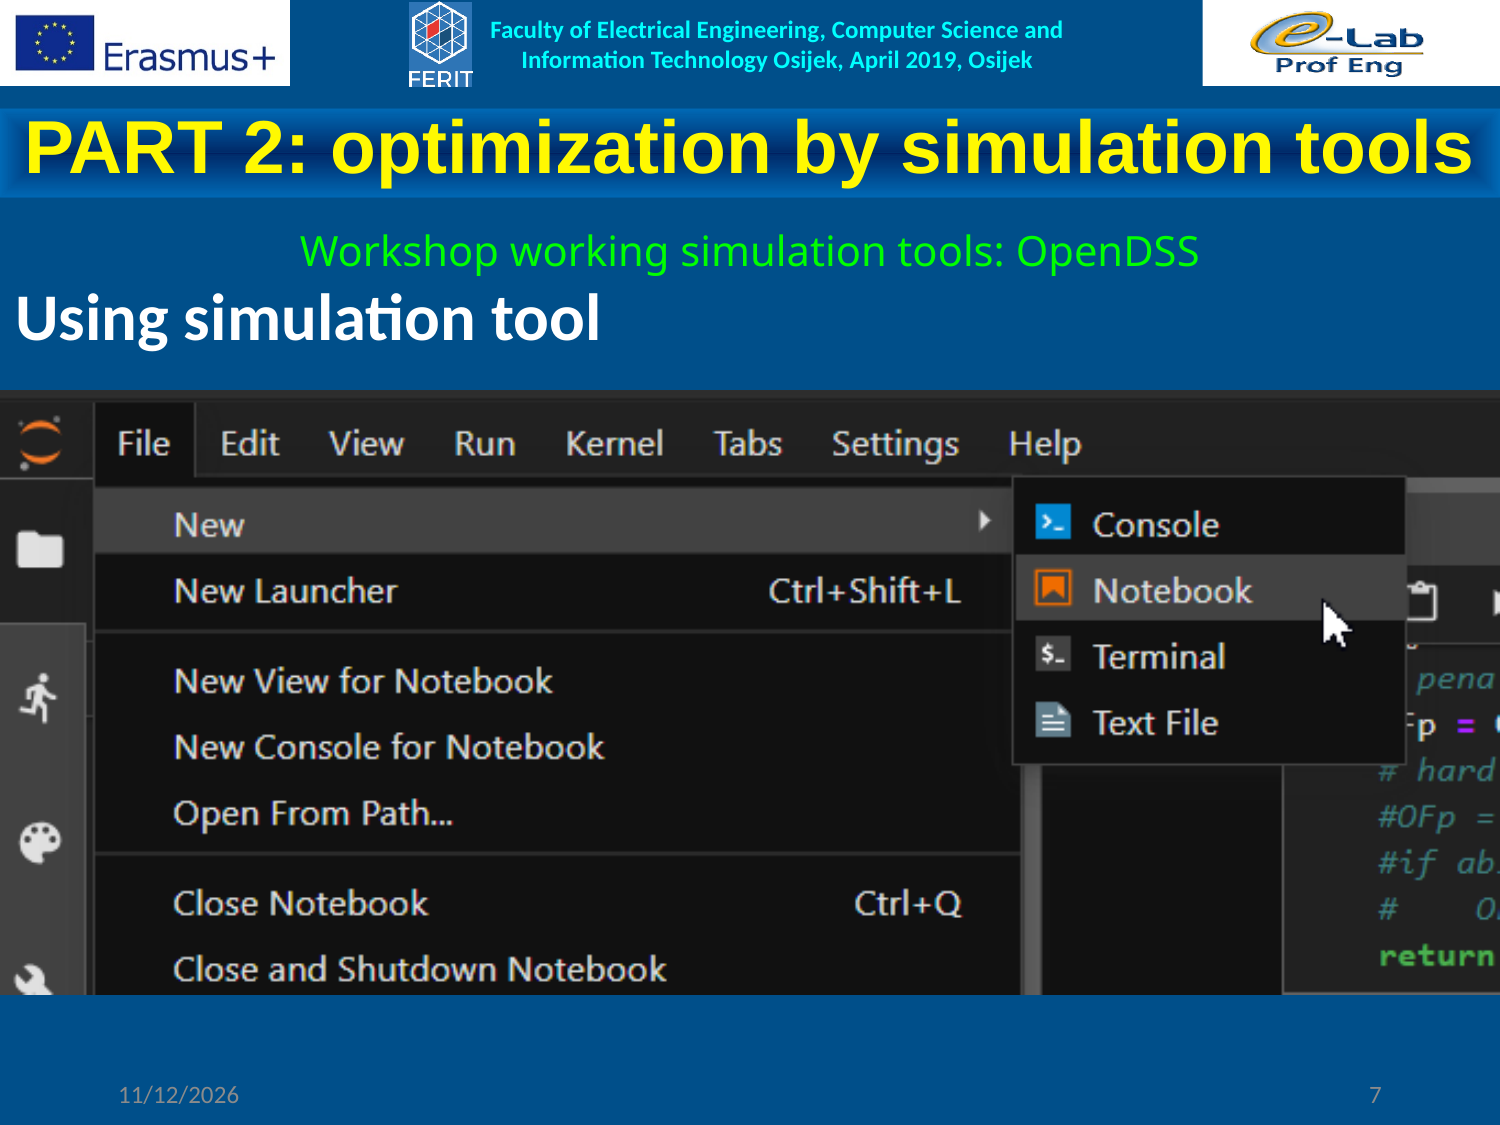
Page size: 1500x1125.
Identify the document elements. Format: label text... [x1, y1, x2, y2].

text_box Workshop working simulation tools: OpenDSS [0, 217, 1500, 275]
text_box [1202, 1, 1500, 86]
picture [0, 0, 290, 87]
text_box Faculty of Electrical Engineering, Computer Science and Information Technology Osijek, April 2019, Osijek [473, 6, 1084, 82]
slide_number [103, 1063, 441, 1124]
picture [1240, 9, 1434, 78]
picture [0, 390, 1500, 995]
title PART 2: optimization by simulation tools [0, 108, 1500, 198]
text_box Using simulation tool [0, 275, 1500, 366]
slide_number 7 [1059, 1063, 1397, 1124]
picture [408, 1, 473, 87]
